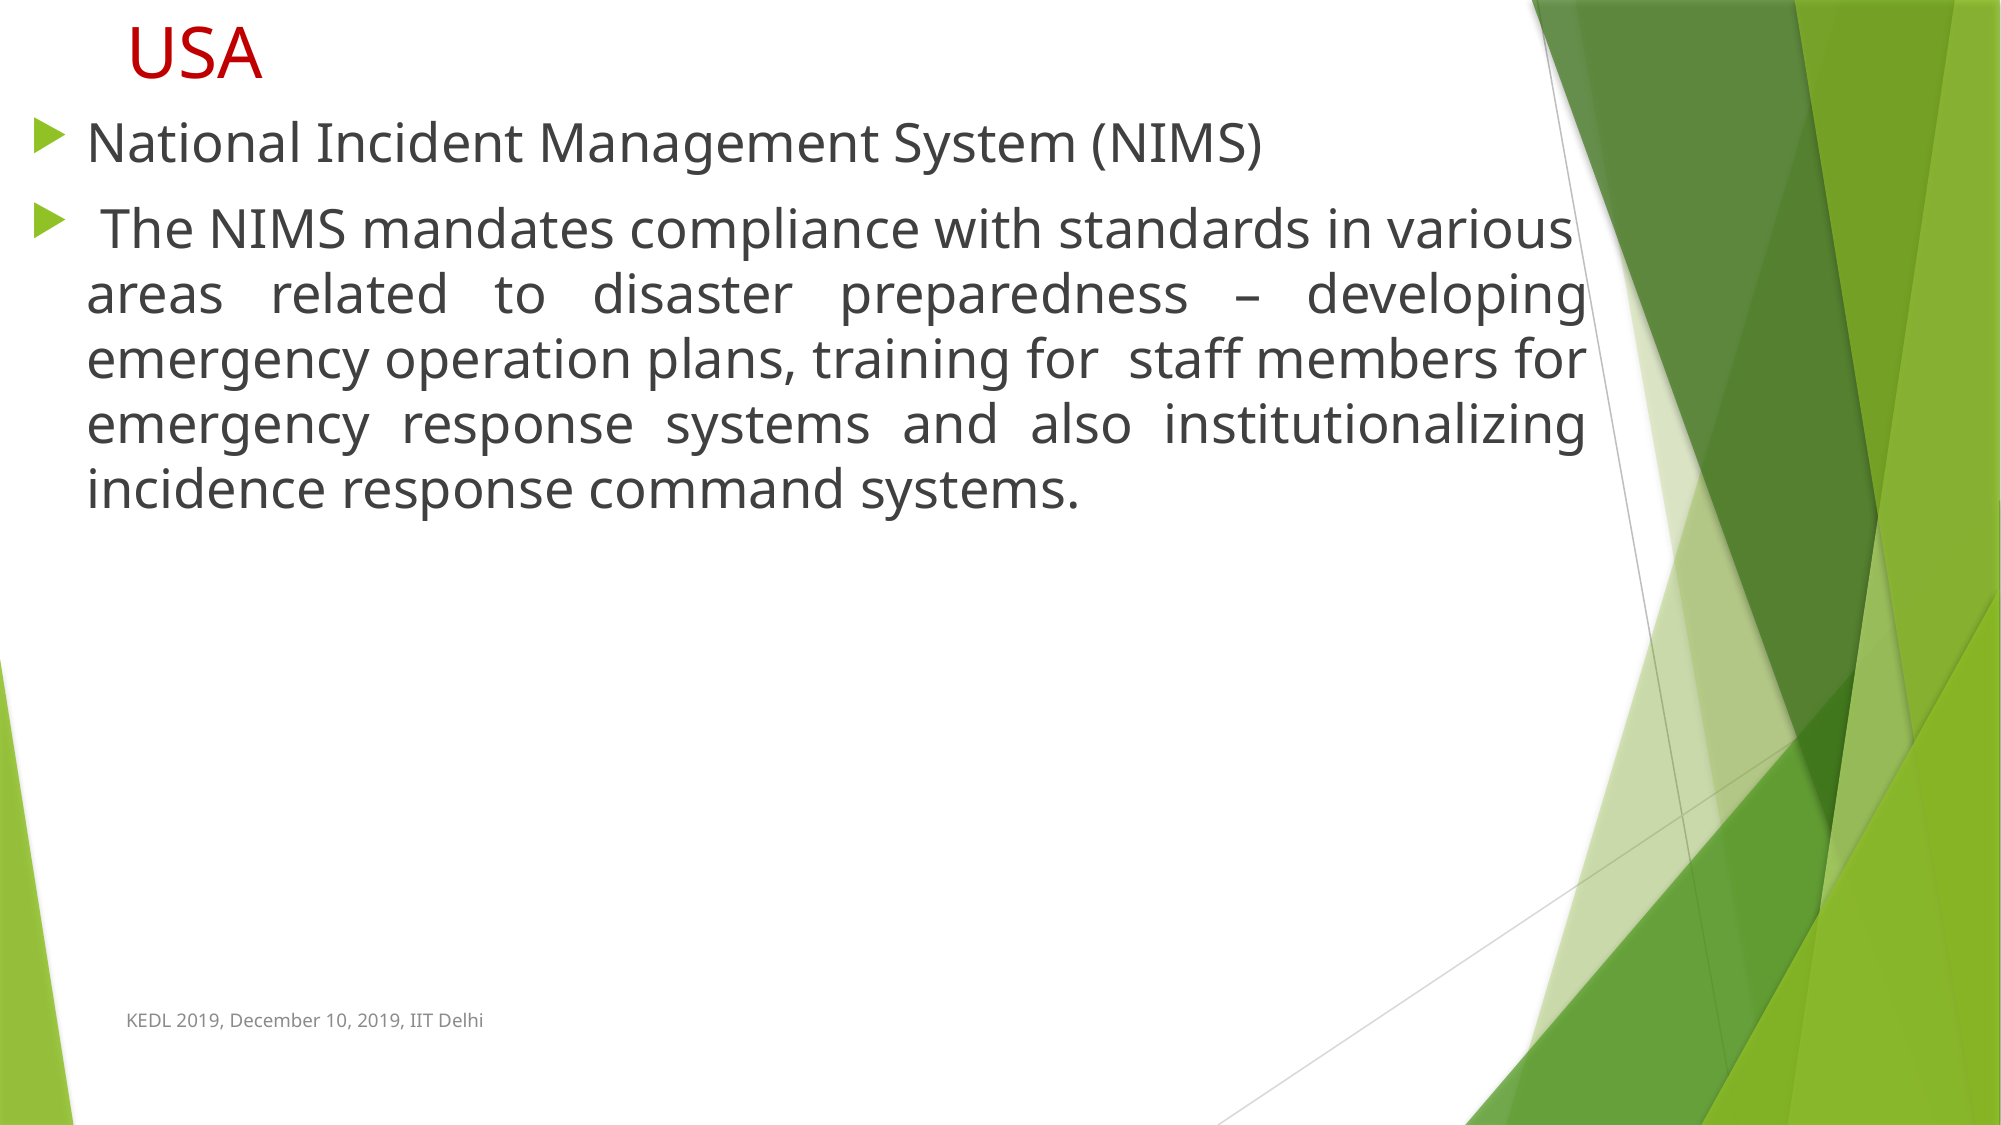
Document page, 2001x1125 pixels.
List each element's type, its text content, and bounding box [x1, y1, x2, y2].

footer KEDL 2019, December 10, 2019, IIT Delhi [111, 991, 1145, 1051]
list National Incident Management System (NIMS) The NIMS mandates compliance with standards in various areas related to disaster preparedness – developing emergency operation plans, training for staff members for emergency response systems and also institutionalizing incidence response command systems. [15, 100, 1605, 991]
title USA [111, 0, 1522, 100]
